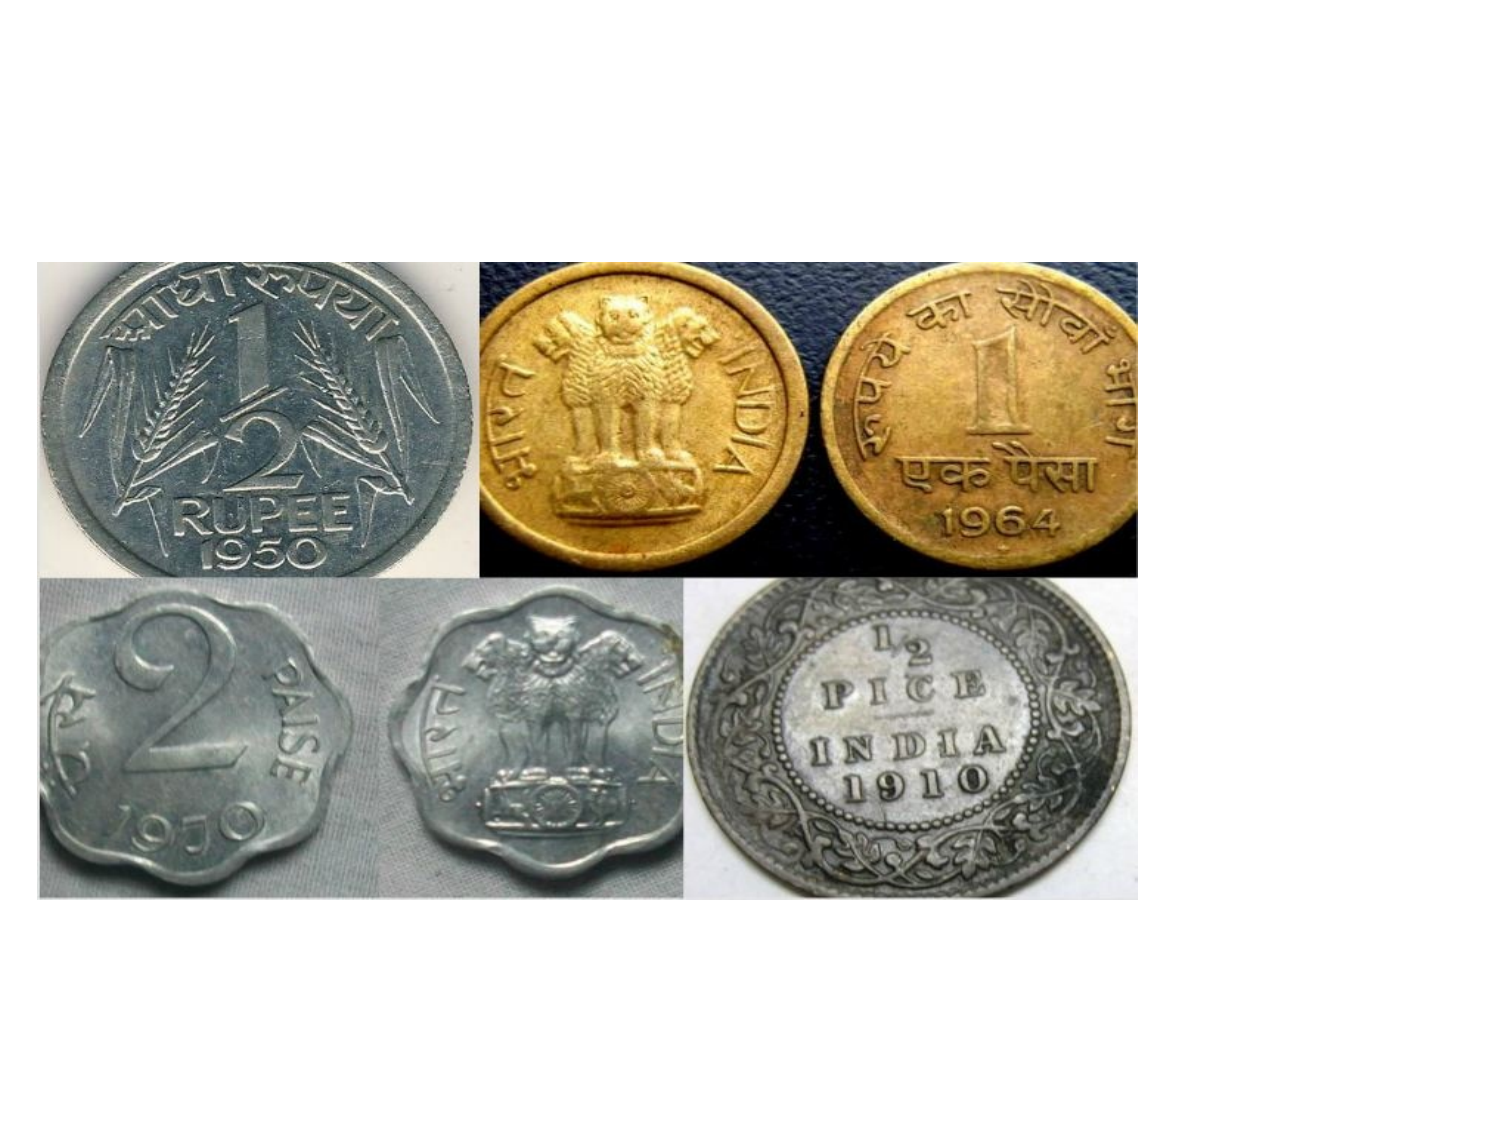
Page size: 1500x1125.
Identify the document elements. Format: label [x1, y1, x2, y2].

list [37, 262, 1138, 901]
